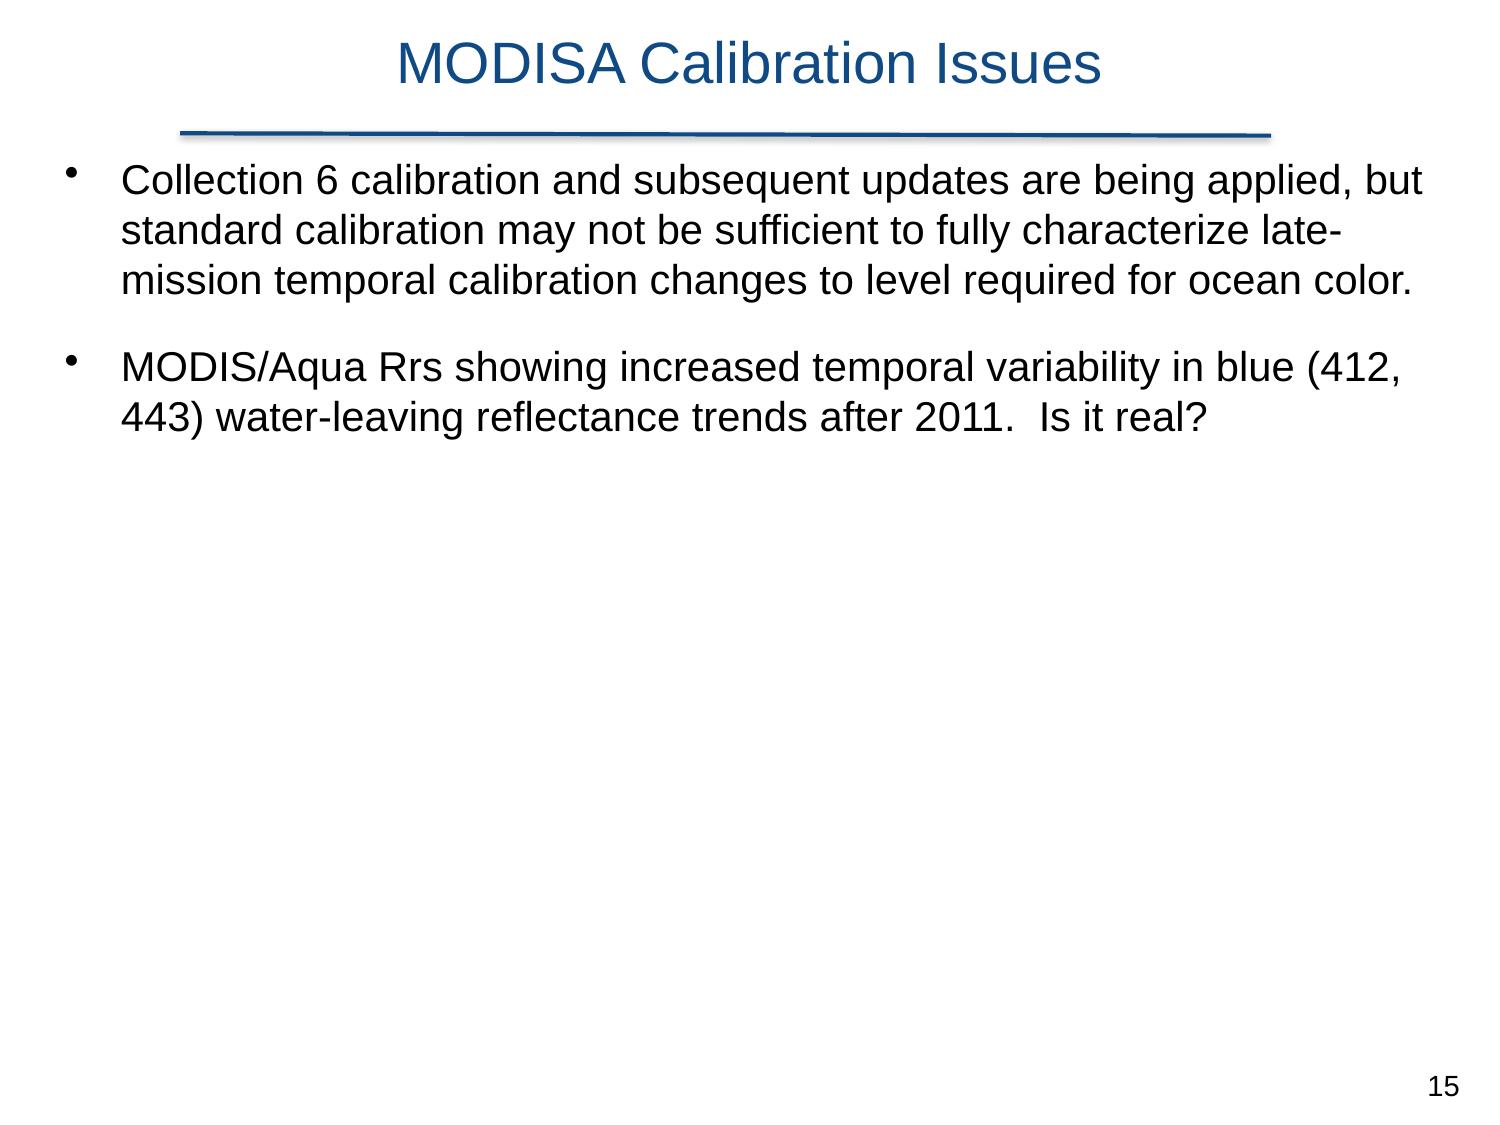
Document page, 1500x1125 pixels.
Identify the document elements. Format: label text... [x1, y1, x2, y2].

slide_number 15 [1124, 1059, 1476, 1125]
list Collection 6 calibration and subsequent updates are being applied, but standard calibration may not be sufficient to fully characterize late-mission temporal calibration changes to level required for ocean color. MODIS/Aqua Rrs showing increased temporal variability in blue (412, 443) water-leaving reflectance trends after 2011. Is it real? [49, 144, 1472, 988]
title MODISA Calibration Issues [74, 7, 1426, 113]
